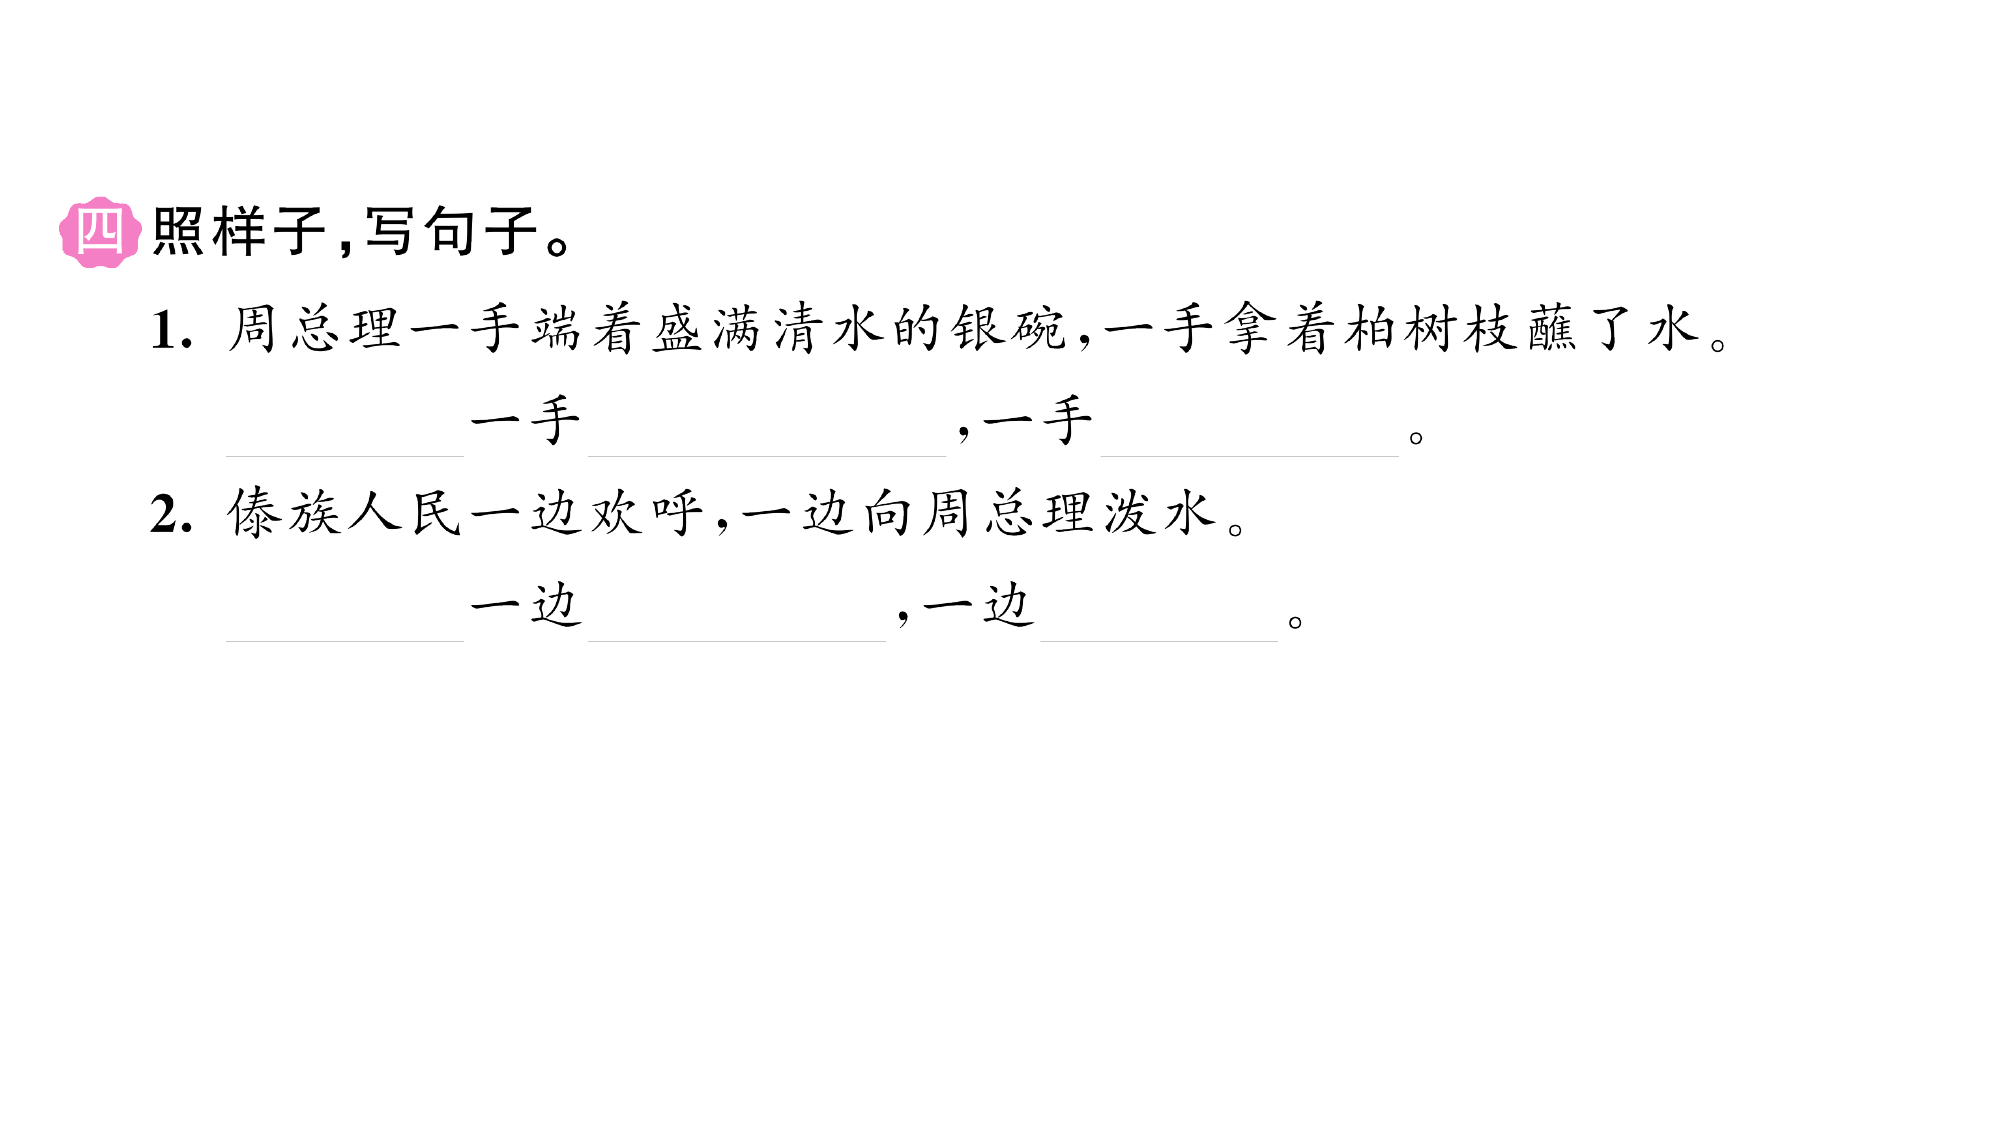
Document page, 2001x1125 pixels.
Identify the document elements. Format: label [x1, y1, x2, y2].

picture [55, 184, 1945, 659]
